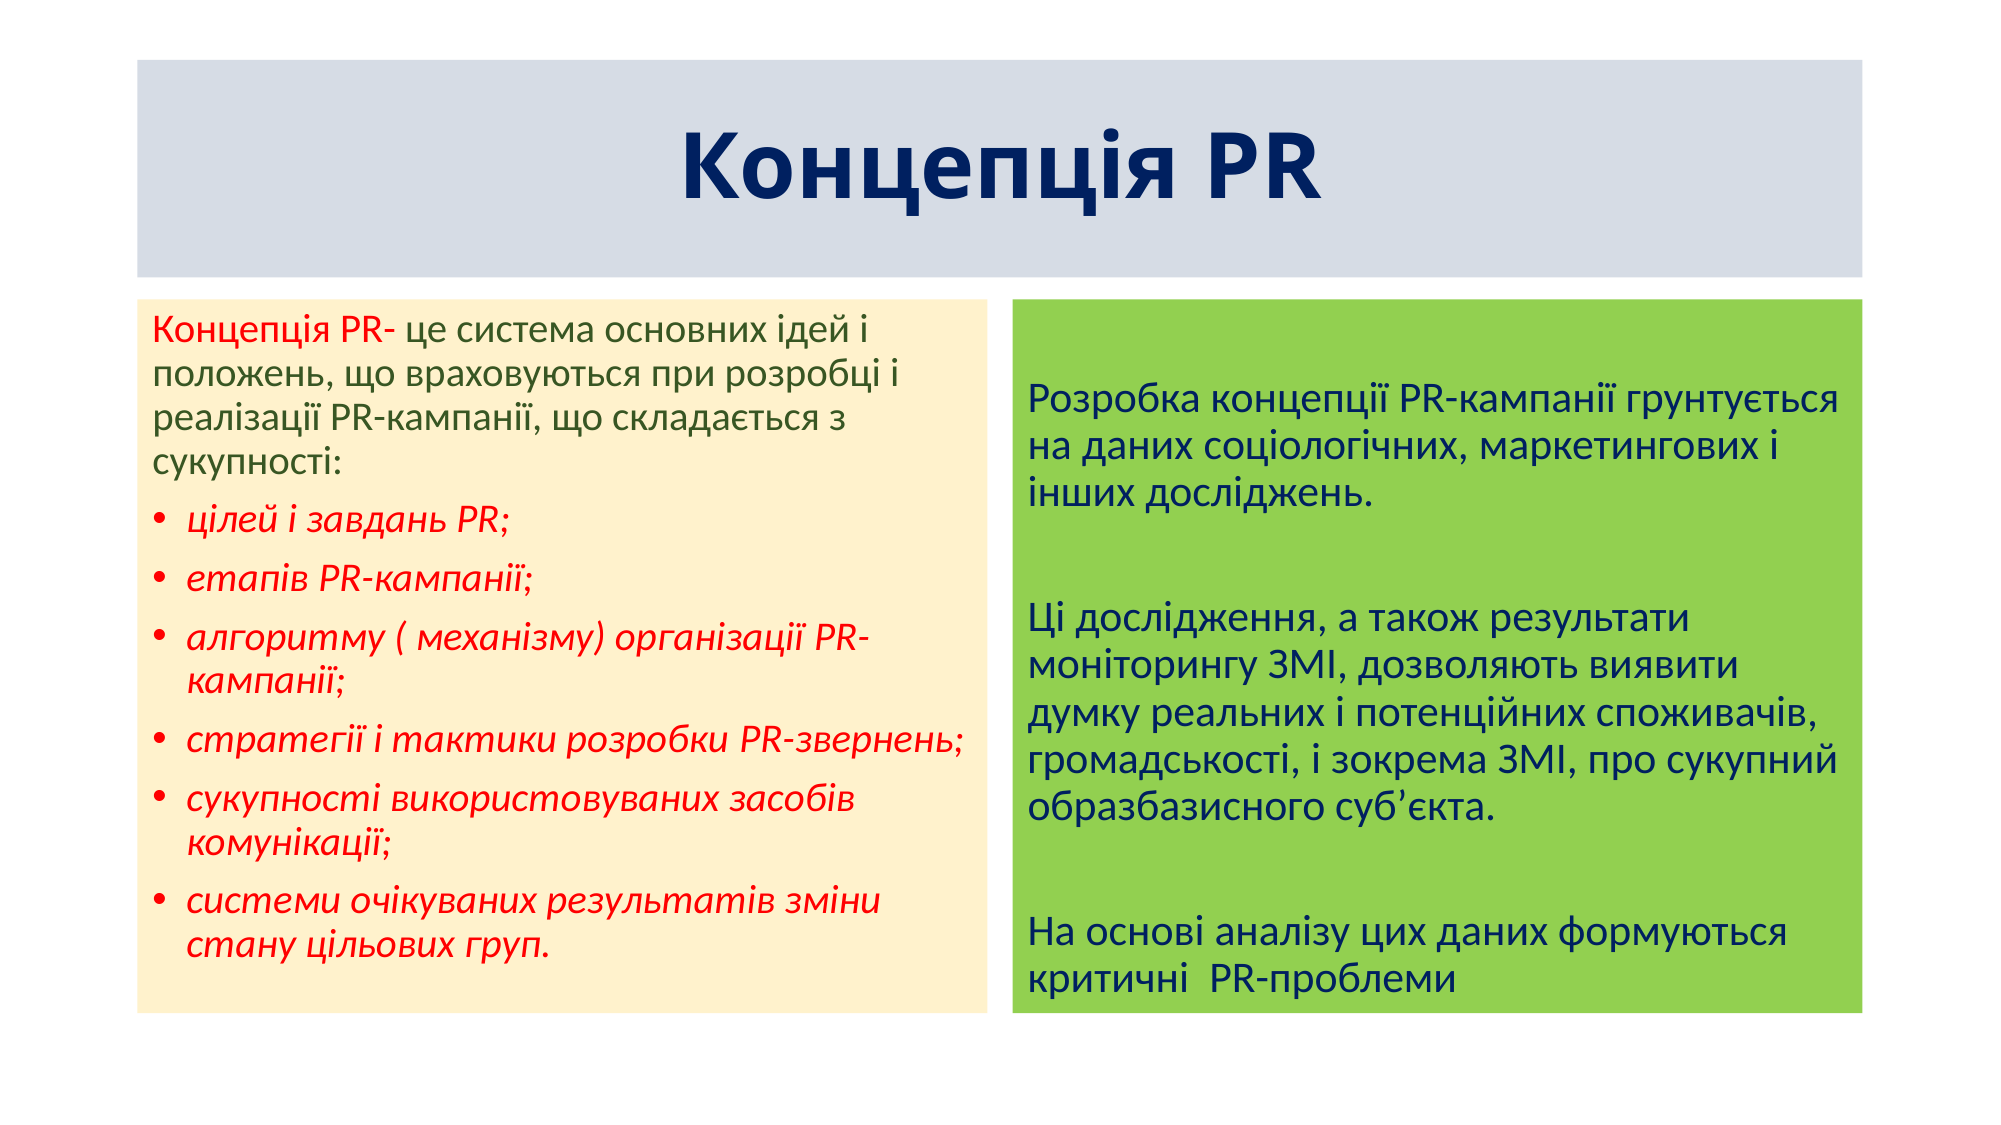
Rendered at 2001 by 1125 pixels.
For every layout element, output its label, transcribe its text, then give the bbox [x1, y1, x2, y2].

list Розробка концепції PR-кампанії грунтується на даних соціологічних, маркетингових і інших досліджень. Ці дослідження, а також результати моніторингу ЗМІ, дозволяють виявити думку реальних і потенційних споживачів, громадськості, і зокрема ЗМІ, про сукупний образбазисного суб’єкта. На основі аналізу цих даних формуються критичні PR-проблеми [1012, 299, 1863, 1014]
list Концепція PR- це система основних ідей і положень, що враховуються при розробці і реалізації PR-кампанії, що складається з сукупності: цілей і завдань PR; етапів PR-кампанії; алгоритму ( механізму) організації PR-кампанії; стратегії і тактики розробки PR-звернень; сукупності використовуваних засобів комунікації; системи очікуваних результатів зміни стану цільових груп. [137, 299, 988, 1014]
title Концепція PR [137, 59, 1863, 278]
